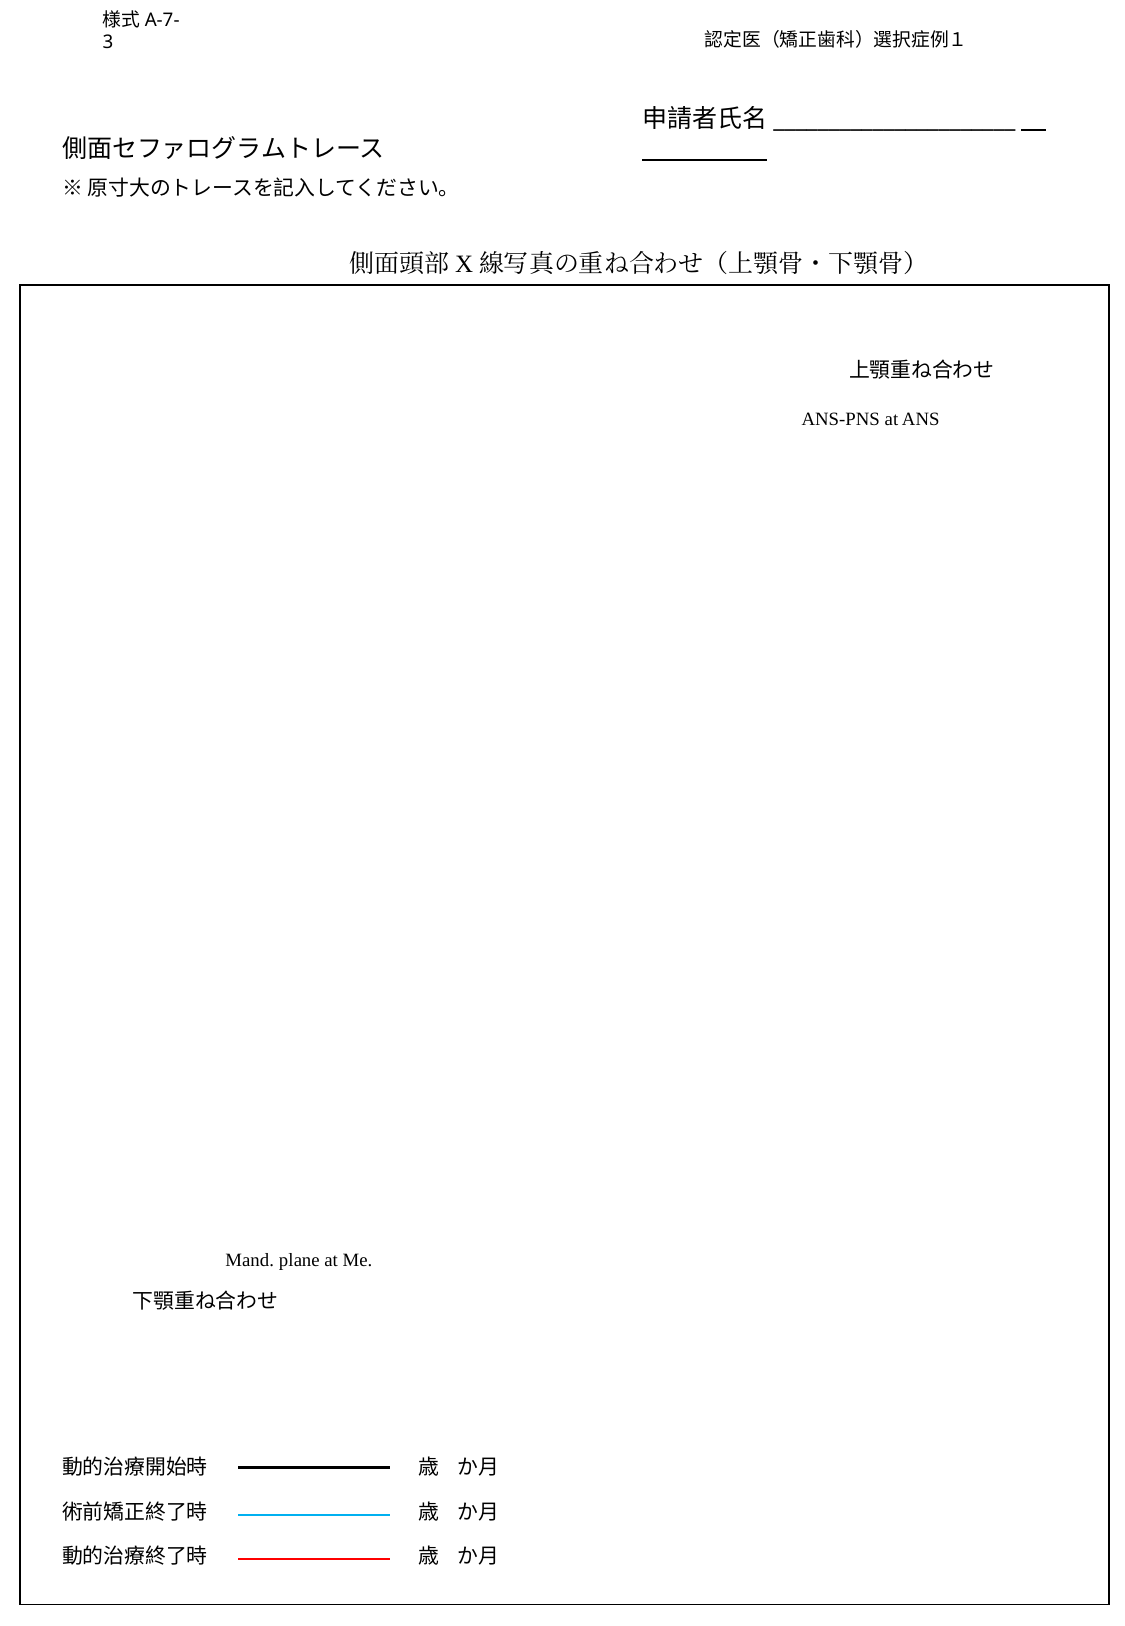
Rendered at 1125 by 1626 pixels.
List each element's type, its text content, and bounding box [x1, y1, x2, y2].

text_box 申請者氏名______________________ [627, 95, 1066, 170]
text_box 動的治療開始時 術前矯正終了時 動的治療終了時 [47, 1448, 245, 1576]
text_box ※原寸大のトレースを記入してください。 [47, 166, 522, 207]
text_box [20, 285, 1109, 1605]
text_box 側面セファログラムトレース [47, 125, 502, 166]
text_box 歳 か月 歳 か月 歳 か月 [355, 1448, 596, 1576]
text_box 様式A-7-3 [87, 0, 223, 60]
text_box 側面頭部X線写真の重ね合わせ（上顎骨・下顎骨） [328, 239, 950, 285]
text_box 認定医（矯正歯科）選択症例１ [671, 20, 1083, 58]
